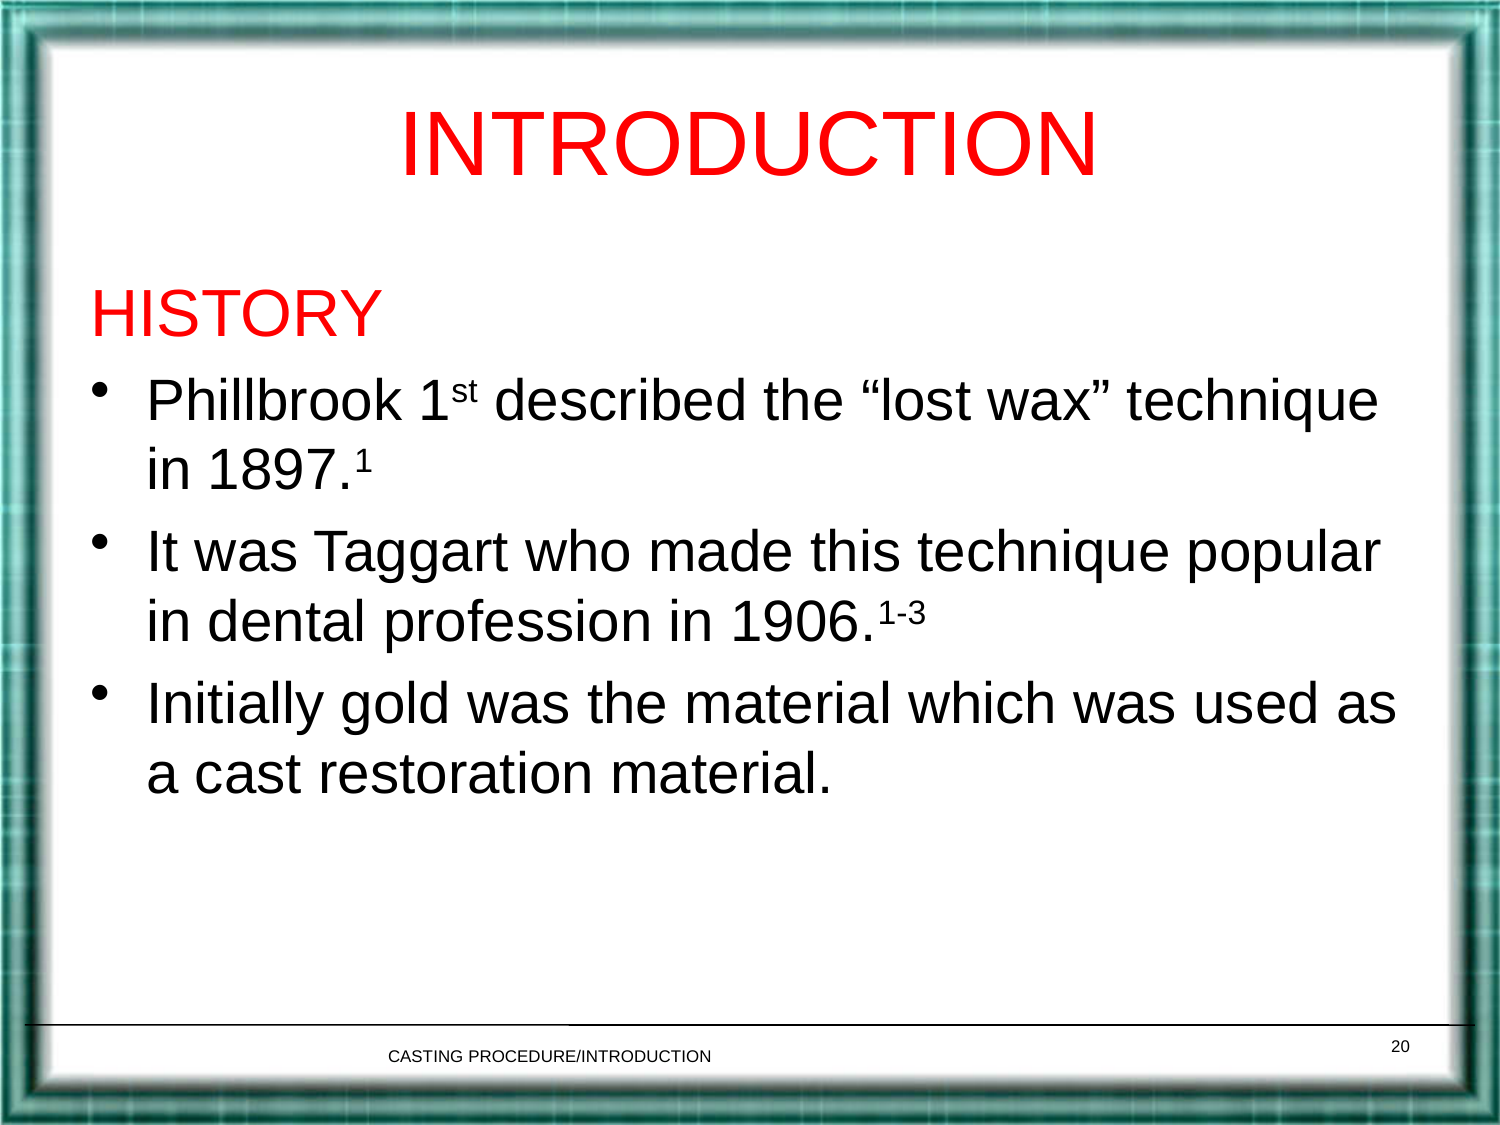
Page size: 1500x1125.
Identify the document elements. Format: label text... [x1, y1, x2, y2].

footer CASTING PROCEDURE/INTRODUCTION [50, 1034, 1050, 1113]
list HISTORY Phillbrook 1st described the “lost wax” technique in 1897.1 It was Taggart who made this technique popular in dental profession in 1906.1-3 Initially gold was the material which was used as a cast restoration material. [75, 262, 1425, 1005]
picture [0, 0, 1500, 1125]
slide_number 20 [1074, 1024, 1425, 1103]
title INTRODUCTION [75, 45, 1425, 233]
